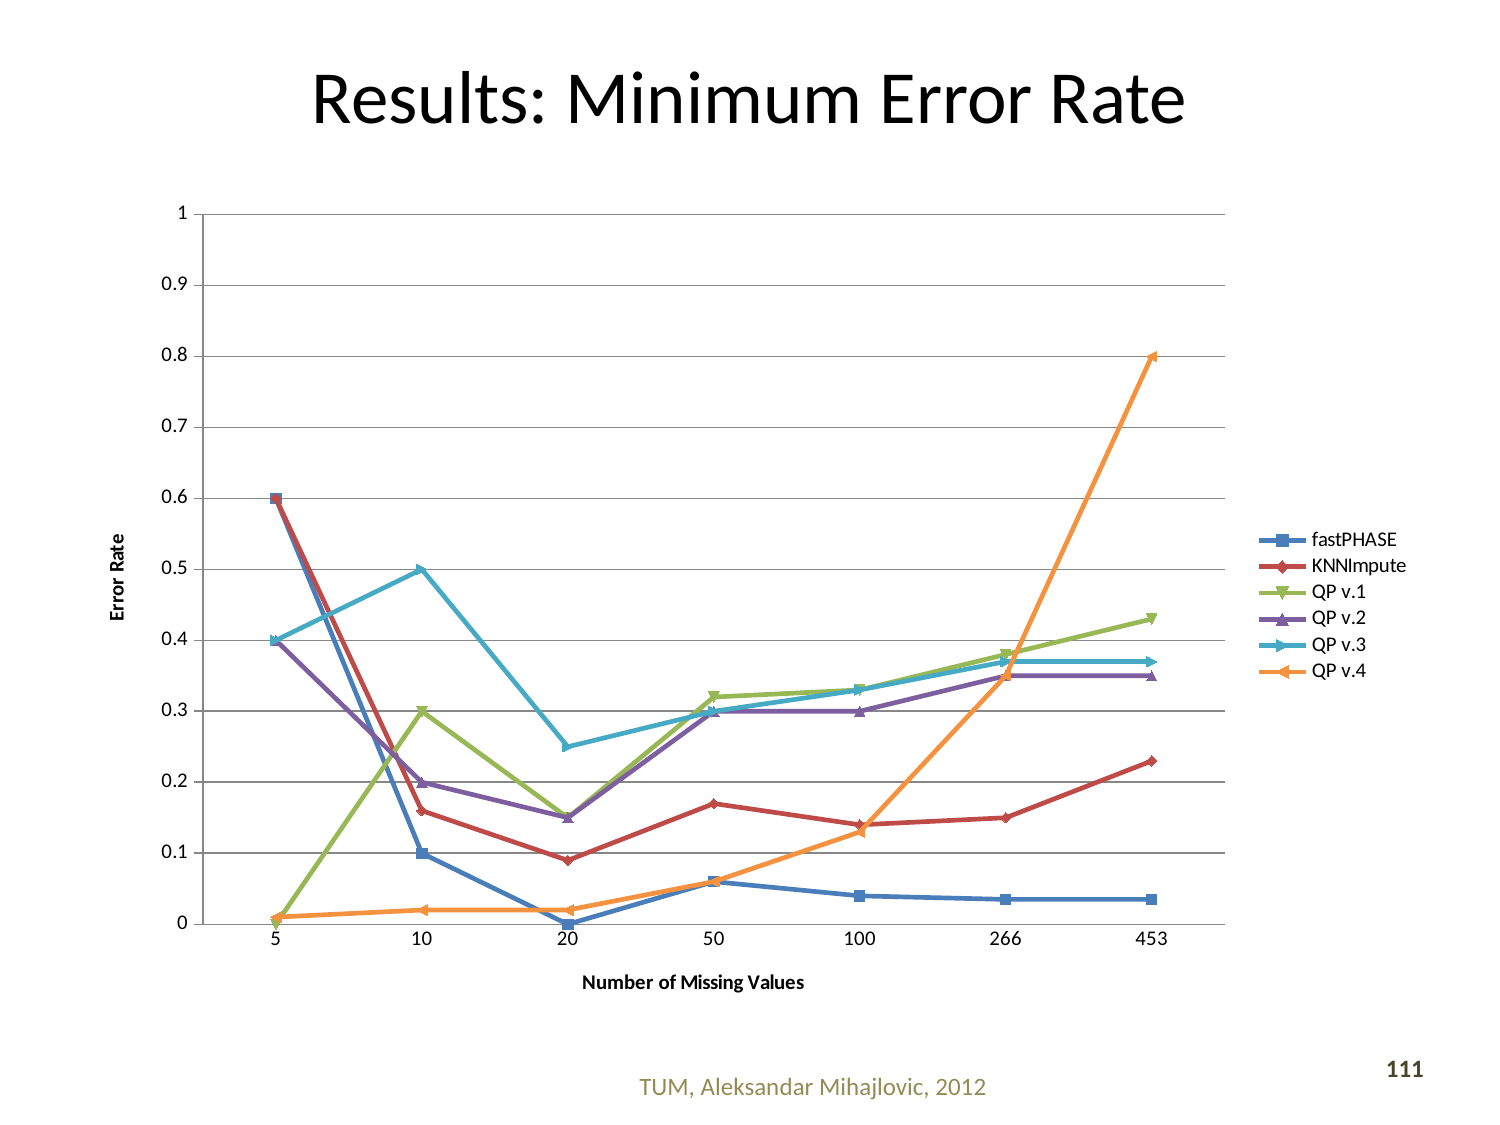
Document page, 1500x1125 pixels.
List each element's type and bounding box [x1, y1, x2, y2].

chart [74, 187, 1426, 1026]
title [75, 0, 1425, 187]
footer [379, 1056, 1247, 1115]
text_box [1306, 1045, 1439, 1103]
